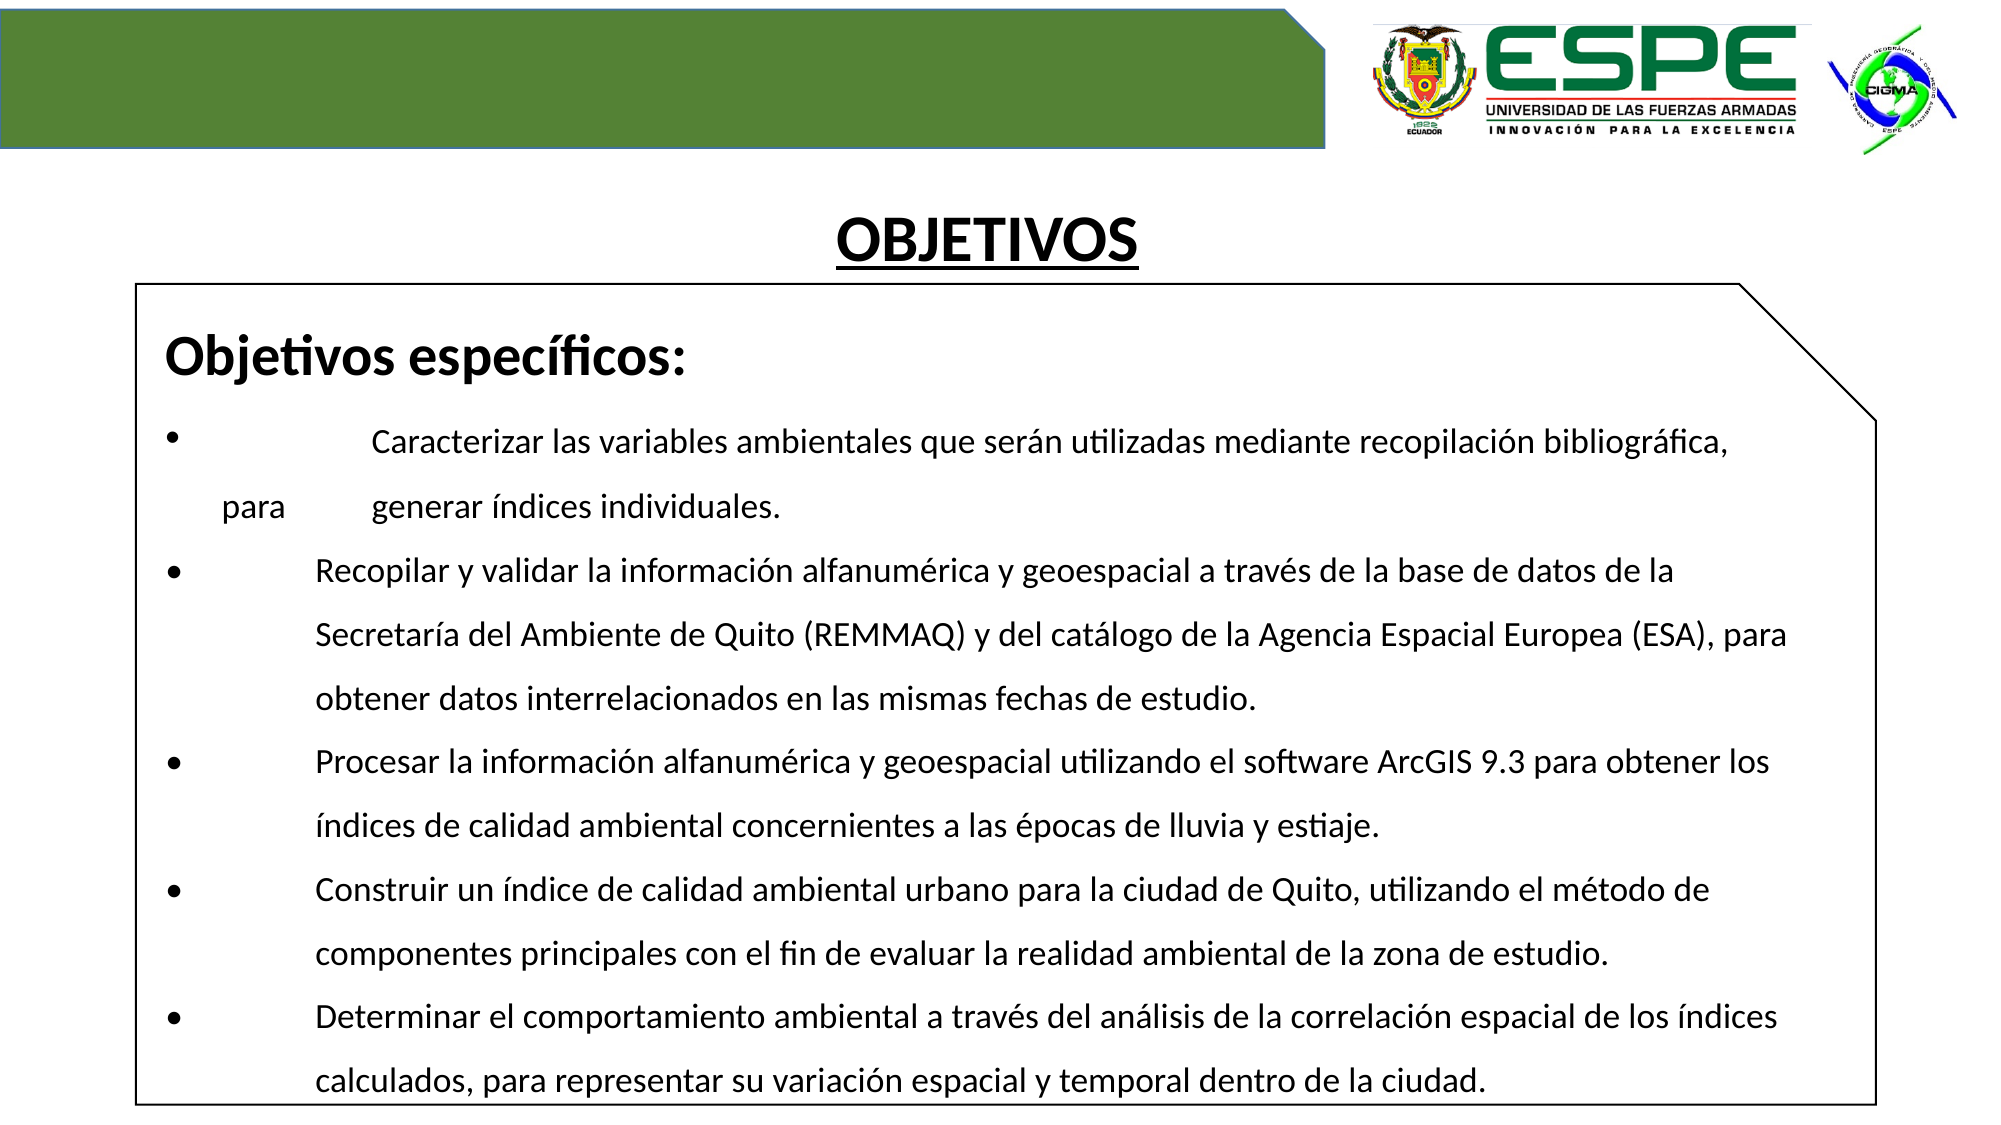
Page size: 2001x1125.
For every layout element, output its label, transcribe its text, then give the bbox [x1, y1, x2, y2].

picture [1827, 24, 1957, 155]
text_box Objetivos específicos: Caracterizar las variables ambientales que serán utilizadas mediante recopilación bibliográfica, para generar índices individuales. • Recopilar y validar la información alfanumérica y geoespacial a través de la base de datos de la Secretaría del Ambiente de Quito (REMMAQ) y del catálogo de la Agencia Espacial Europea (ESA), para obtener datos interrelacionados en las mismas fechas de estudio. • Procesar la información alfanumérica y geoespacial utilizando el software ArcGIS 9.3 para obtener los índices de calidad ambiental concernientes a las épocas de lluvia y estiaje. • Construir un índice de calidad ambiental urbano para la ciudad de Quito, utilizando el método de componentes principales con el fin de evaluar la realidad ambiental de la zona de estudio. • Determinar el comportamiento ambiental a través del análisis de la correlación espacial de los índices calculados, para representar su variación espacial y temporal dentro de la ciudad. [134, 282, 1877, 1106]
text_box [0, 8, 1326, 149]
text_box OBJETIVOS [497, 187, 1478, 282]
picture [1373, 24, 1812, 148]
